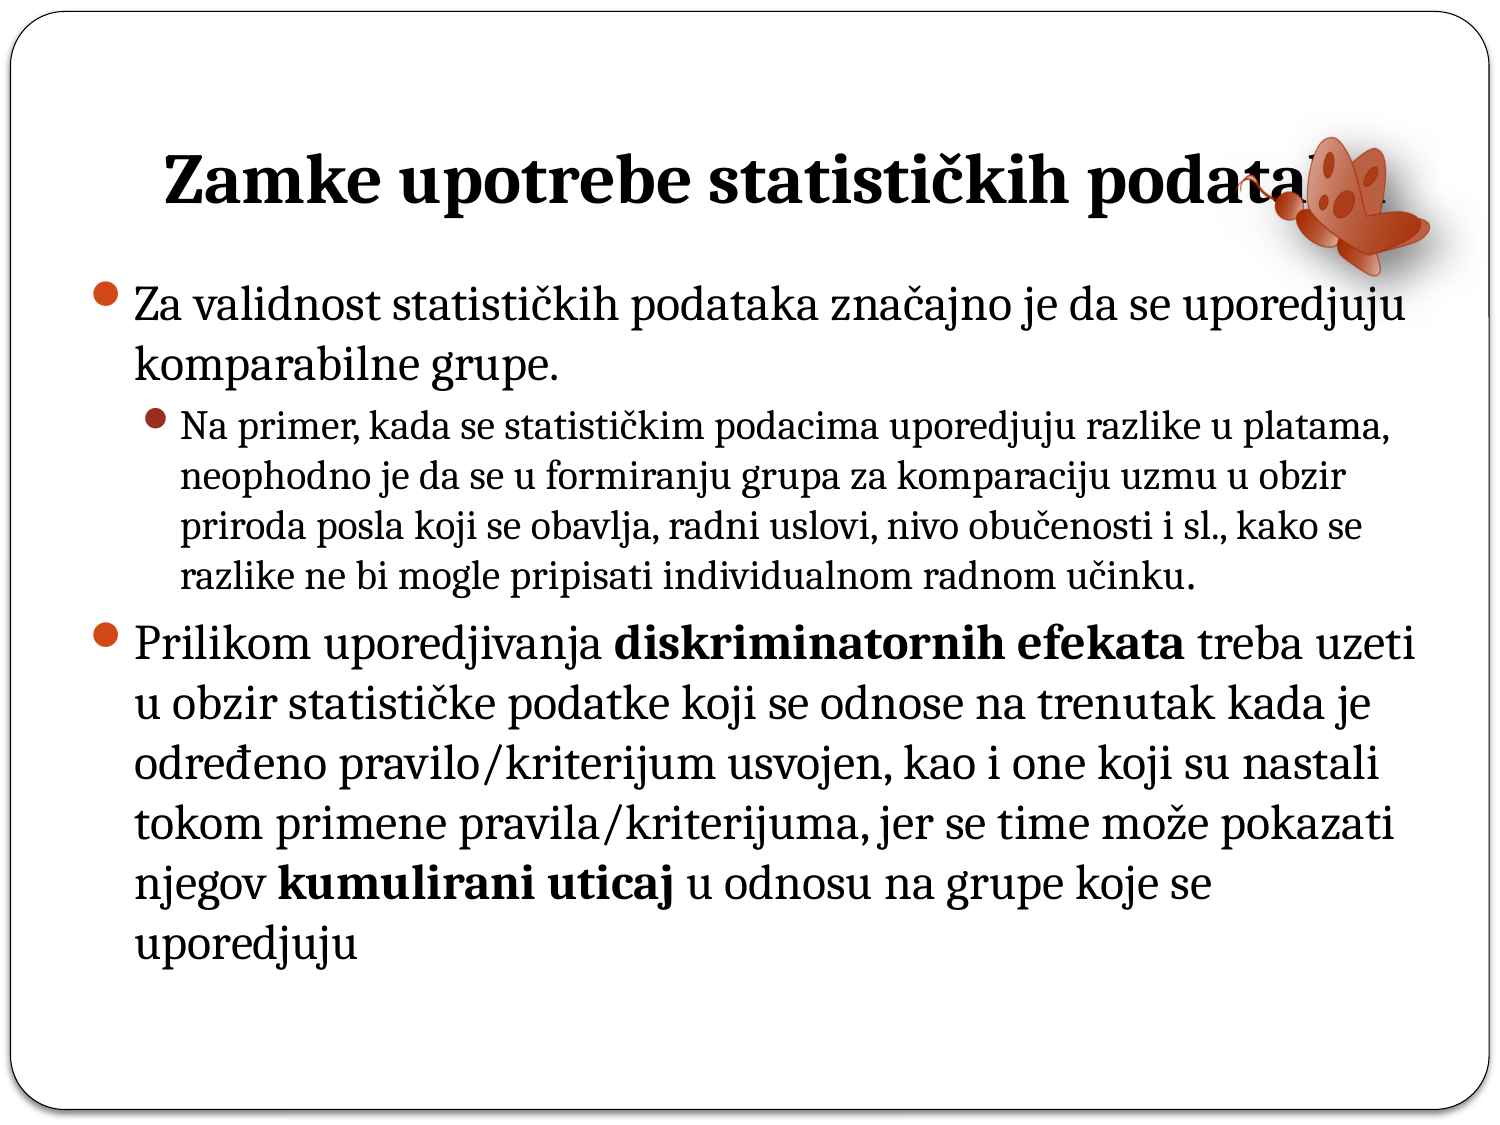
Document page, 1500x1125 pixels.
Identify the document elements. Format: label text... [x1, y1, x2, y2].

list Za validnost statističkih podataka značajno je da se uporedjuju komparabilne grupe. Na primer, kada se statističkim podacima uporedjuju razlike u platama, neophodno je da se u formiranju grupa za komparaciju uzmu u obzir priroda posla koji se obavlja, radni uslovi, nivo obučenosti i sl., kako se razlike ne bi mogle pripisati individualnom radnom učinku. Prilikom uporedjivanja diskriminatornih efekata treba uzeti u obzir statističke podatke koji se odnose na trenutak kada je određeno pravilo/kriterijum usvojen, kao i one koji su nastali tokom primene pravila/kriterijuma, jer se time može pokazati njegov kumulirani uticaj u odnosu na grupe koje se uporedjuju [75, 262, 1442, 1055]
title Zamke upotrebe statističkih podataka [150, 45, 1425, 233]
picture [1234, 131, 1440, 272]
